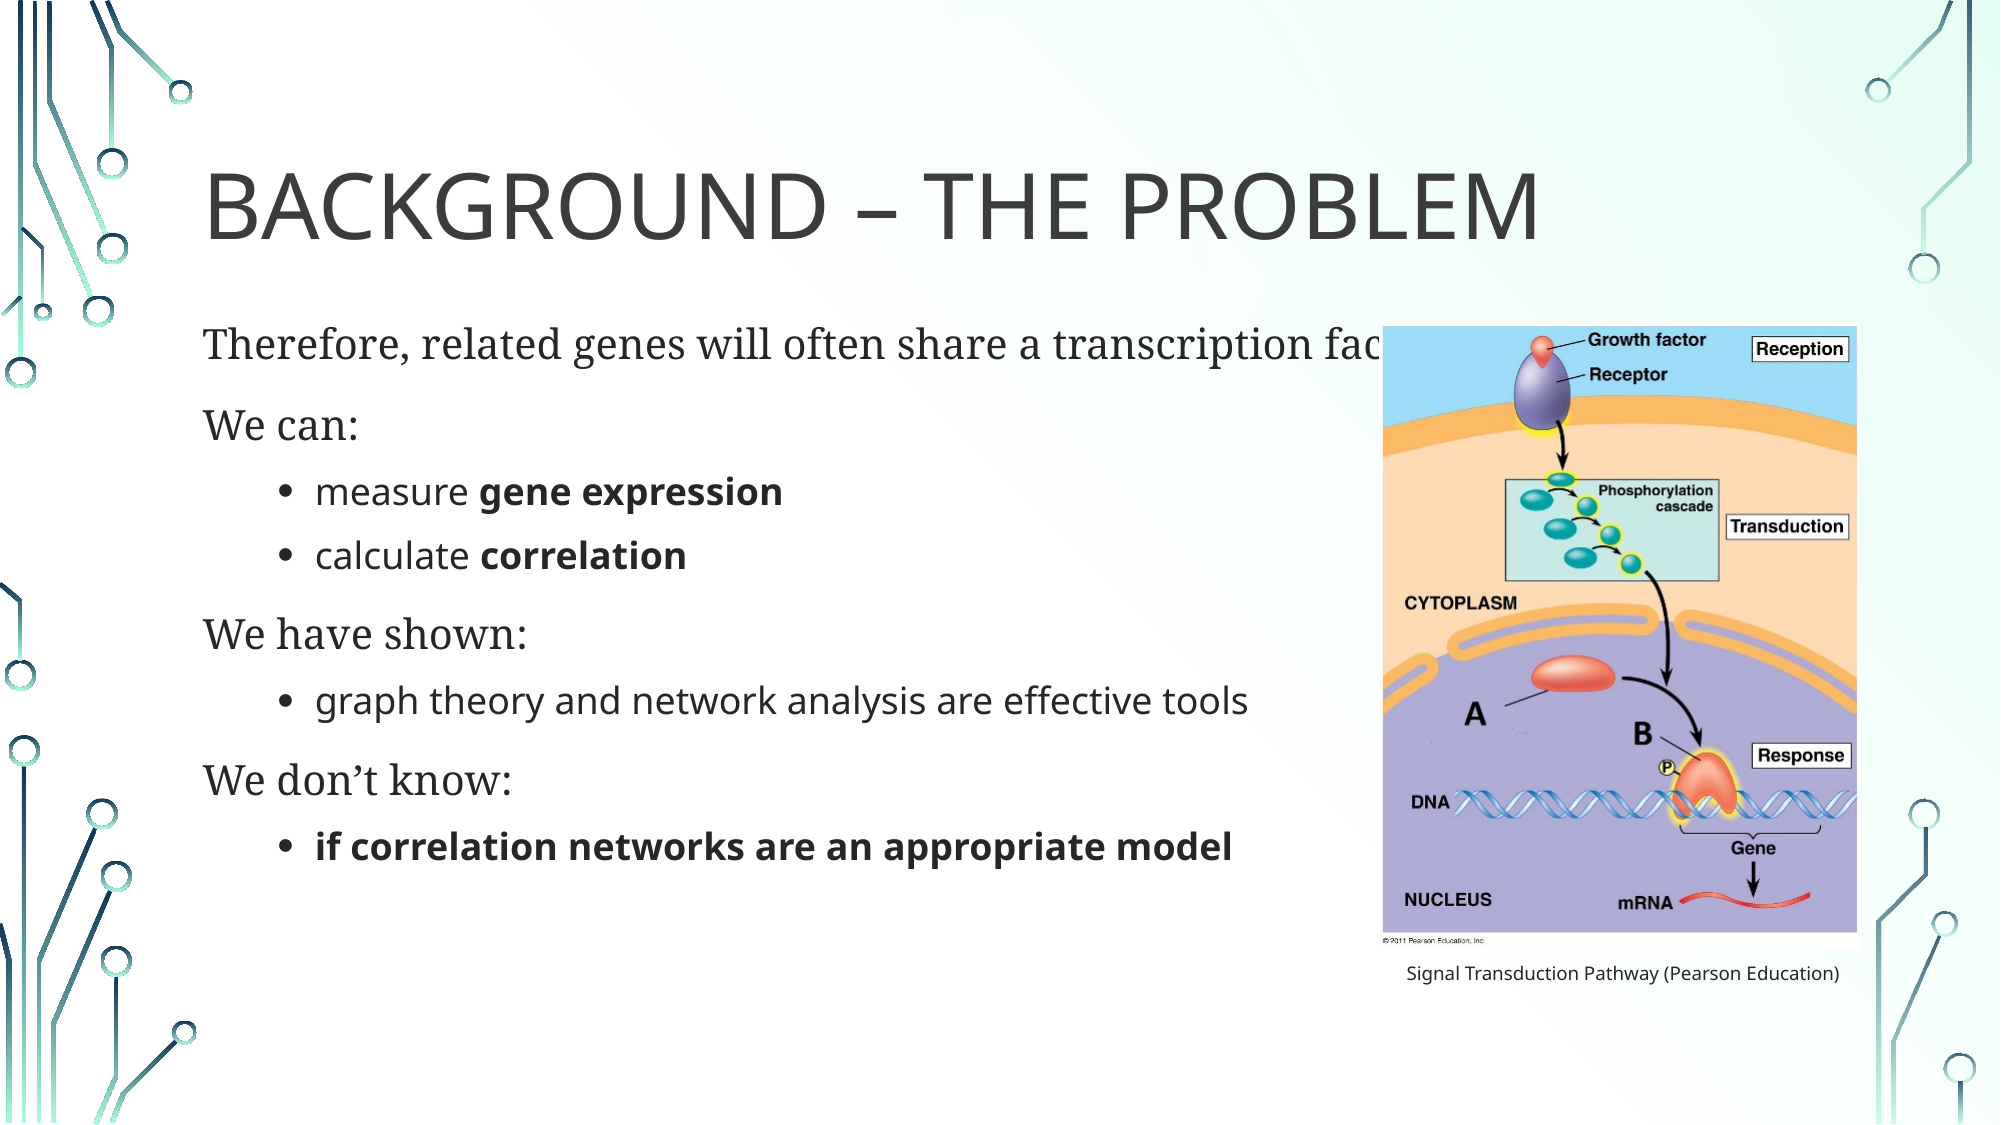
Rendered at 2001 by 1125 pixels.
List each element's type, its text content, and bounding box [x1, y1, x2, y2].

text_box Signal Transduction Pathway (Pearson Education) [1391, 954, 1879, 992]
picture [1379, 322, 1860, 951]
title Background – The Problem [187, 101, 1813, 267]
list Therefore, related genes will often share a transcription factor. We can: measure gene expression calculate correlation We have shown: graph theory and network analysis are effective tools We don’t know: if correlation networks are an appropriate model [187, 299, 1813, 950]
